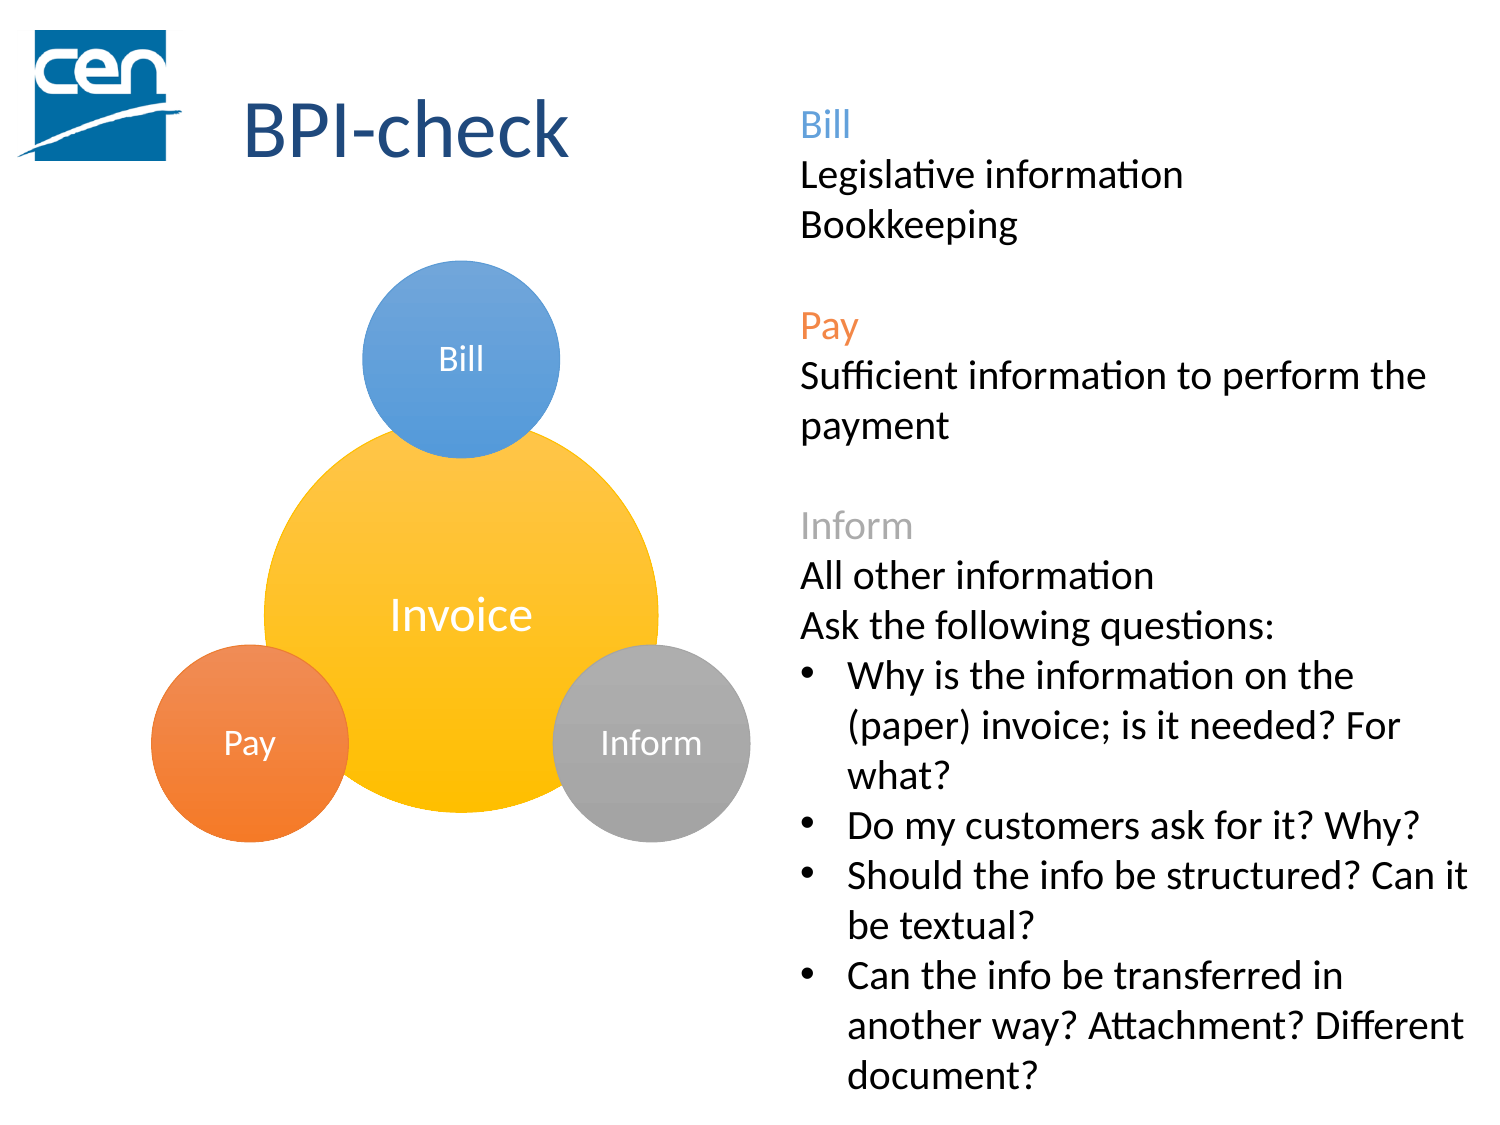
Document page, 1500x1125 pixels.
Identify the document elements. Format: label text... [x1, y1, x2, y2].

text_box Pay [151, 645, 349, 842]
text_box Bill [362, 261, 560, 458]
text_box Inform [553, 645, 751, 842]
text_box Invoice [264, 431, 658, 813]
picture [17, 30, 183, 162]
title BPI-check [145, 30, 668, 219]
text_box Bill Legislative information Bookkeeping Pay Sufficient information to perform the payment Inform All other information Ask the following questions: Why is the information on the (paper) invoice; is it needed? For what? Do my customers ask for it? Why? Should the info be structured? Can it be textual? Can the info be transferred in another way? Attachment? Different document? [785, 89, 1487, 1106]
